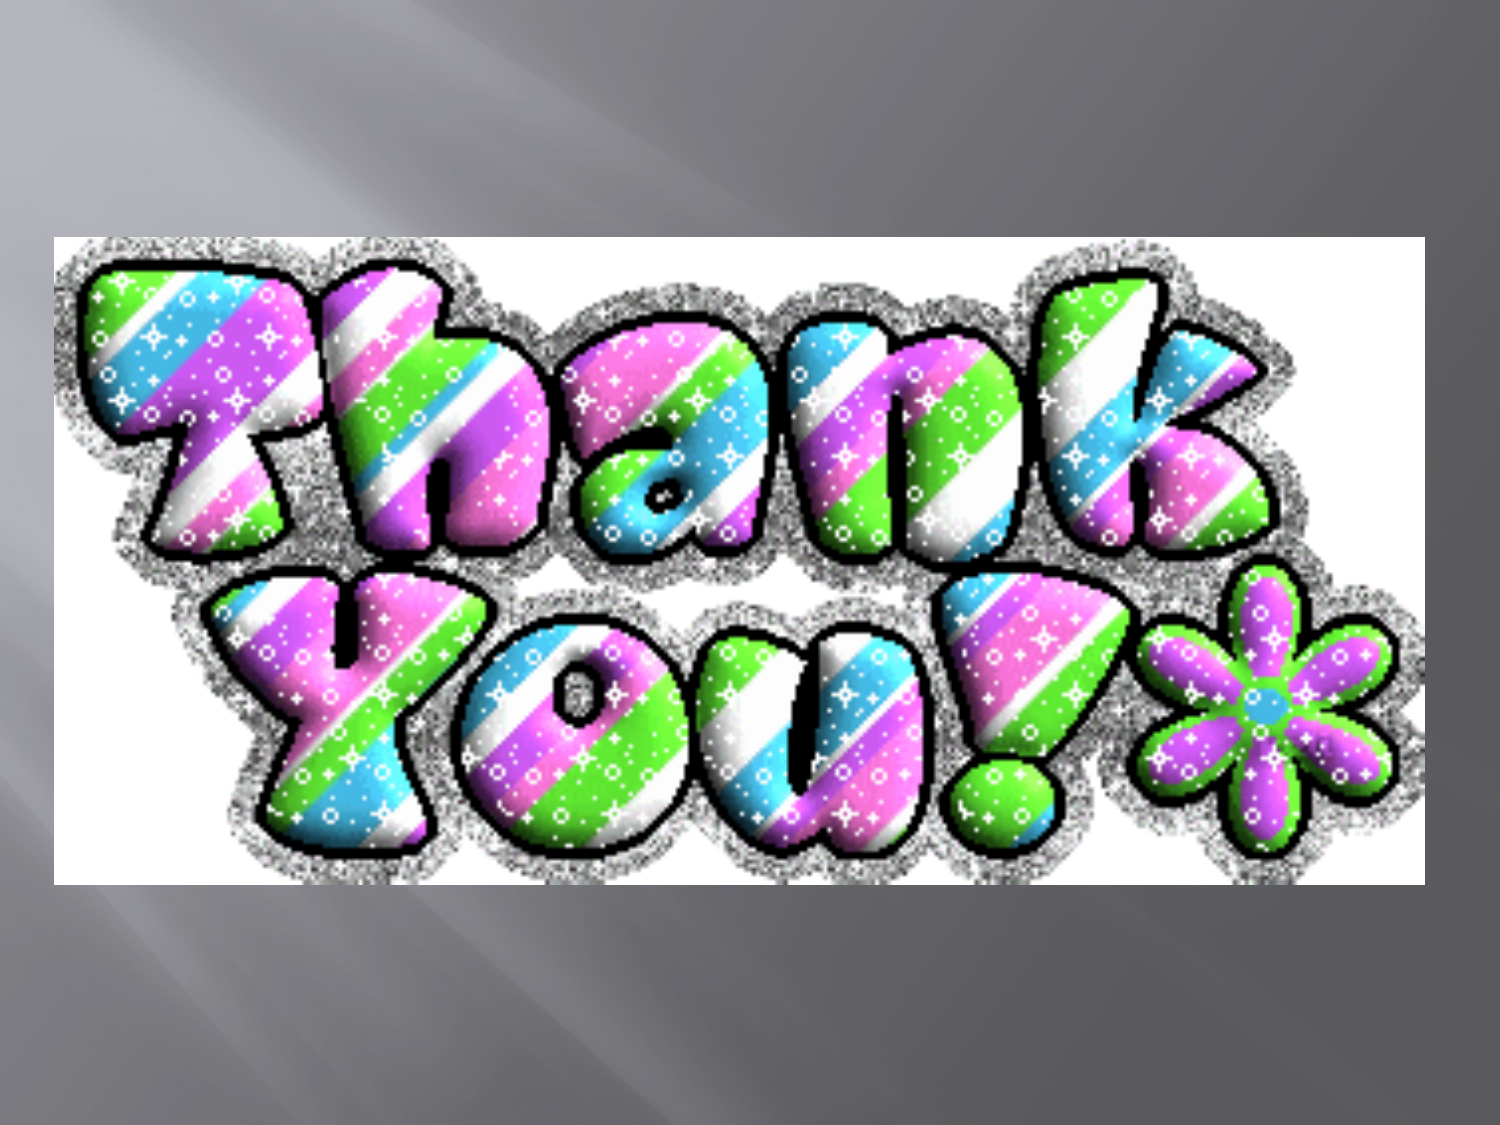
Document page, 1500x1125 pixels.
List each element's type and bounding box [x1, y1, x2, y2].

picture [54, 237, 1426, 886]
